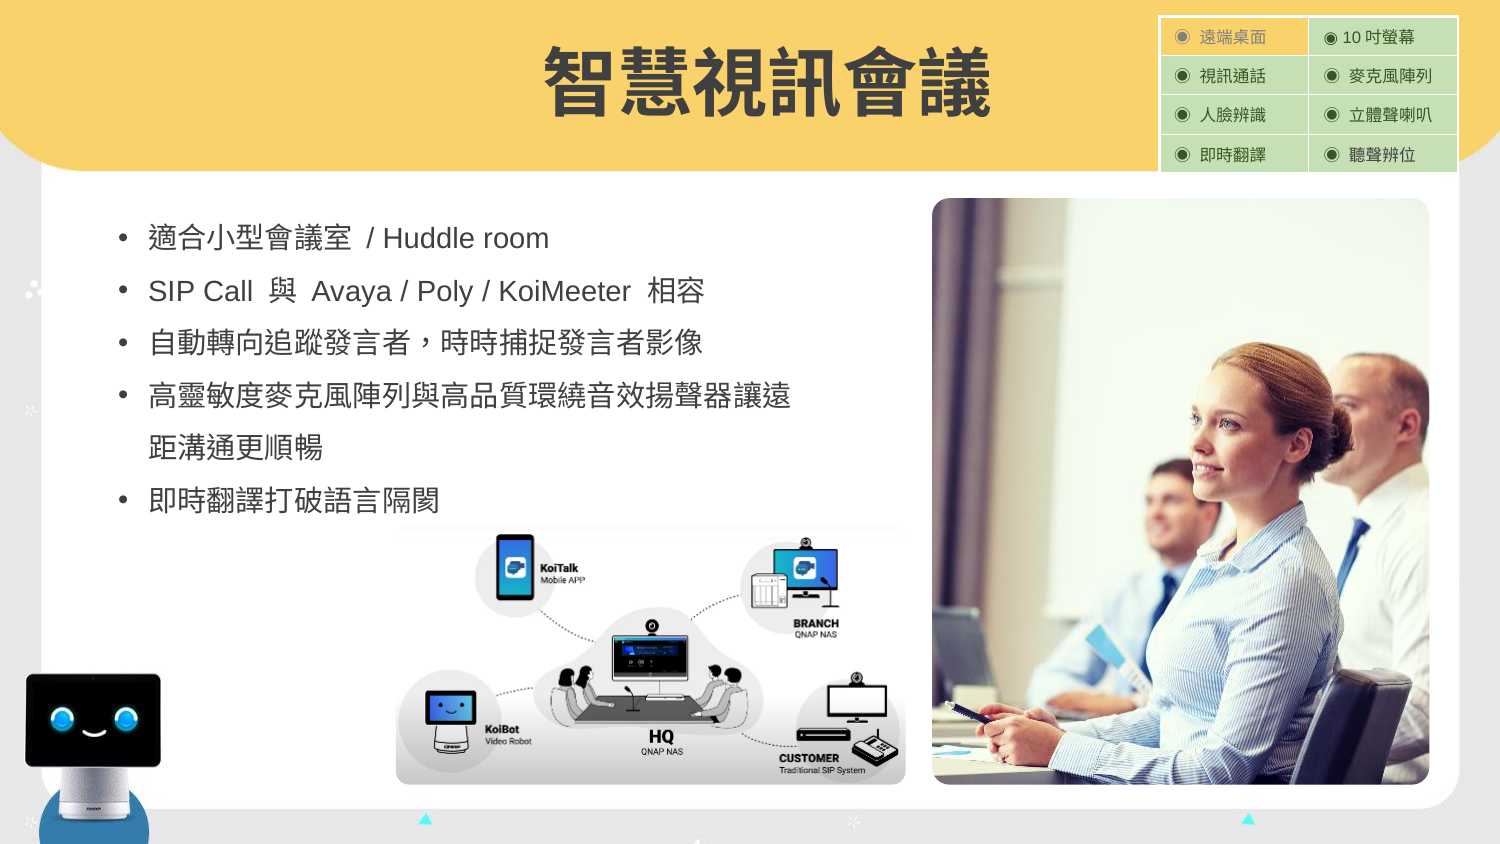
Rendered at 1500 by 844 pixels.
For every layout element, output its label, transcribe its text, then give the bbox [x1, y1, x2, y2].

table_header ◉ 10吋螢幕 [1309, 18, 1457, 55]
title 智慧視訊會議 [103, 0, 1397, 173]
table_cell ◉ 立體聲喇叭 [1309, 95, 1457, 134]
table_cell ◉ 即時翻譯 [1161, 135, 1308, 172]
table_cell ◉ 麥克風陣列 [1309, 56, 1457, 94]
table_header ◉ 遠端桌面 [1161, 18, 1308, 55]
table_cell ◉ 人臉辨識 [1161, 95, 1308, 134]
picture [0, 0, 1500, 844]
table_cell ◉ 視訊通話 [1161, 56, 1308, 94]
list 適合小型會議室 / Huddle room SIP Call 與 Avaya / Poly / KoiMeeter 相容 自動轉向追蹤發言者，時時捕捉發言者影像 高靈敏度麥克風陣列與高品質環繞音效揚聲器讓遠距溝通更順暢 即時翻譯打破語言隔閡 [103, 194, 812, 760]
table_cell ◉ 聽聲辨位 [1309, 135, 1457, 172]
